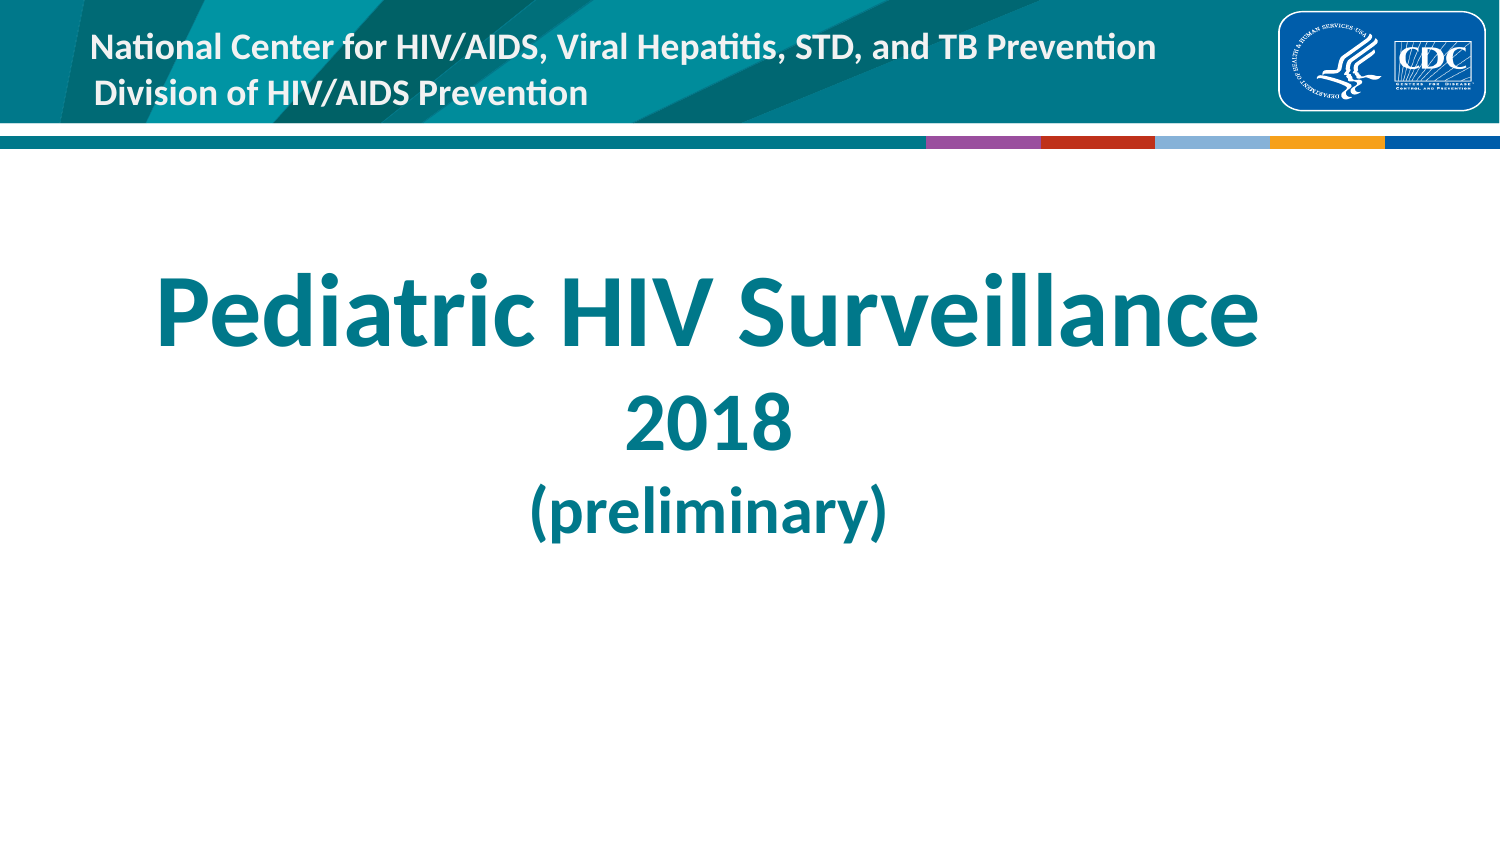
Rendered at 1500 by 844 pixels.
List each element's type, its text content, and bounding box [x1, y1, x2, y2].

text_box Division of HIV/AIDS Prevention [78, 60, 1212, 120]
text_box Pediatric HIV Surveillance 2018 (preliminary) [19, 234, 1399, 662]
